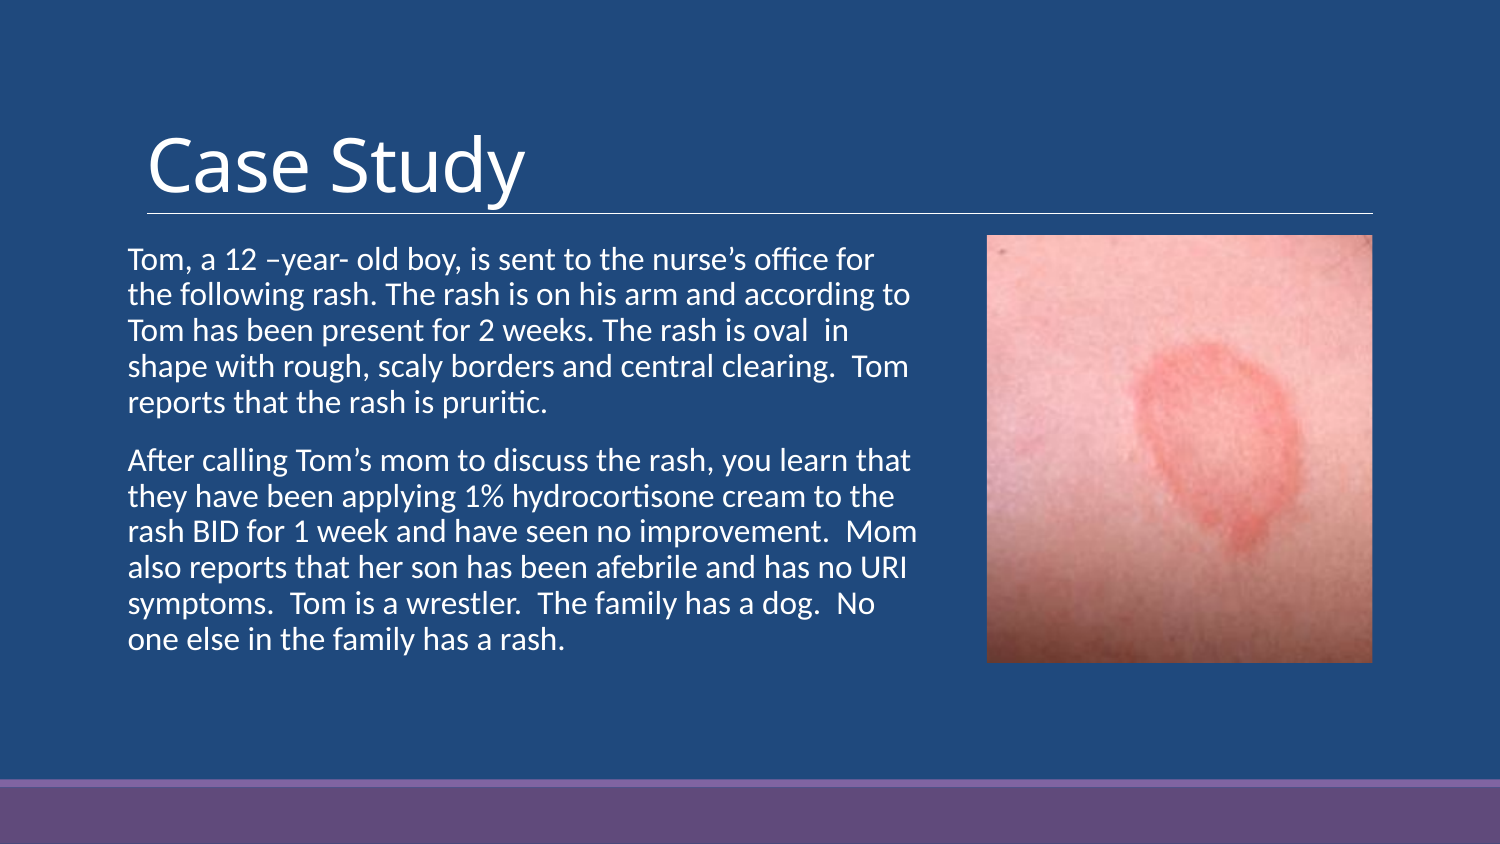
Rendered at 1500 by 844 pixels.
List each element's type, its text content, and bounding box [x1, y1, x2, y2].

picture [986, 235, 1373, 664]
title Case Study [135, 35, 1373, 214]
list Tom, a 12 –year- old boy, is sent to the nurse’s office for the following rash. The rash is on his arm and according to Tom has been present for 2 weeks. The rash is oval in shape with rough, scaly borders and central clearing. Tom reports that the rash is pruritic. After calling Tom’s mom to discuss the rash, you learn that they have been applying 1% hydrocortisone cream to the rash BID for 1 week and have seen no improvement. Mom also reports that her son has been afebrile and has no URI symptoms. Tom is a wrestler. The family has a dog. No one else in the family has a rash. [127, 235, 922, 731]
